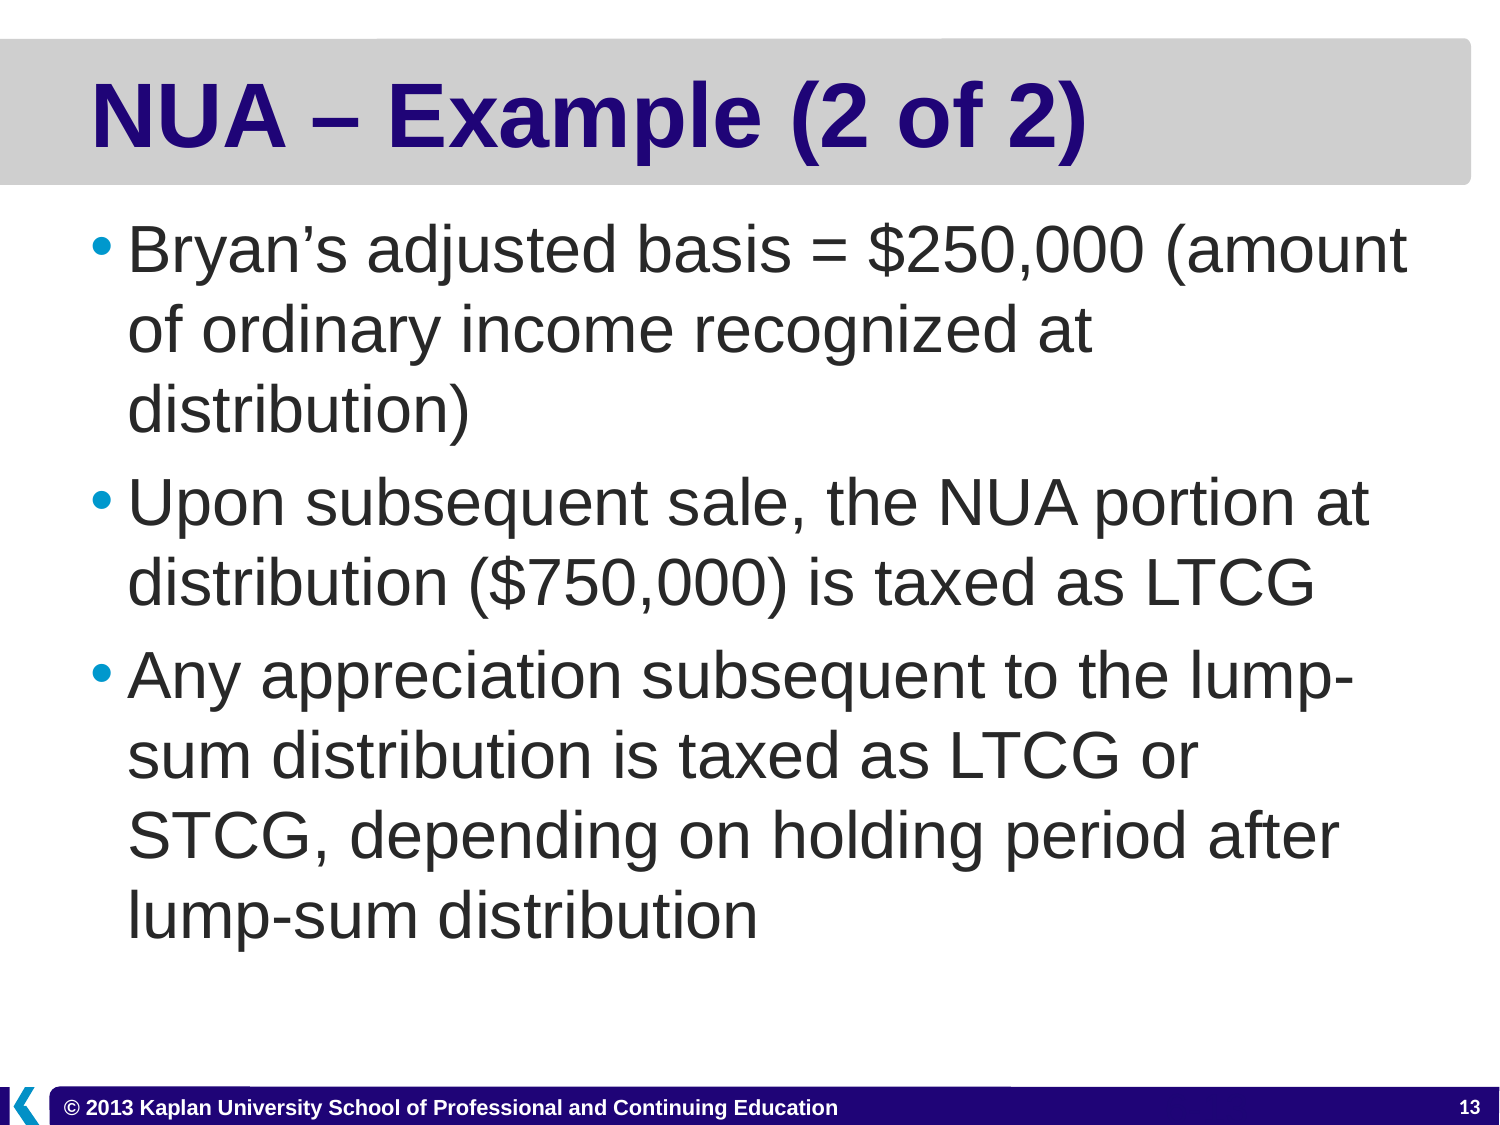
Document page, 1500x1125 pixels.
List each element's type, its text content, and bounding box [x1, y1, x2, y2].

slide_number 6-13 [1149, 1074, 1500, 1113]
list Bryan’s adjusted basis = $250,000 (amount of ordinary income recognized at distribution) Upon subsequent sale, the NUA portion at distribution ($750,000) is taxed as LTCG Any appreciation subsequent to the lump-sum distribution is taxed as LTCG or STCG, depending on holding period after lump-sum distribution [75, 198, 1425, 1005]
title NUA – Example (2 of 2) [75, 45, 1425, 177]
